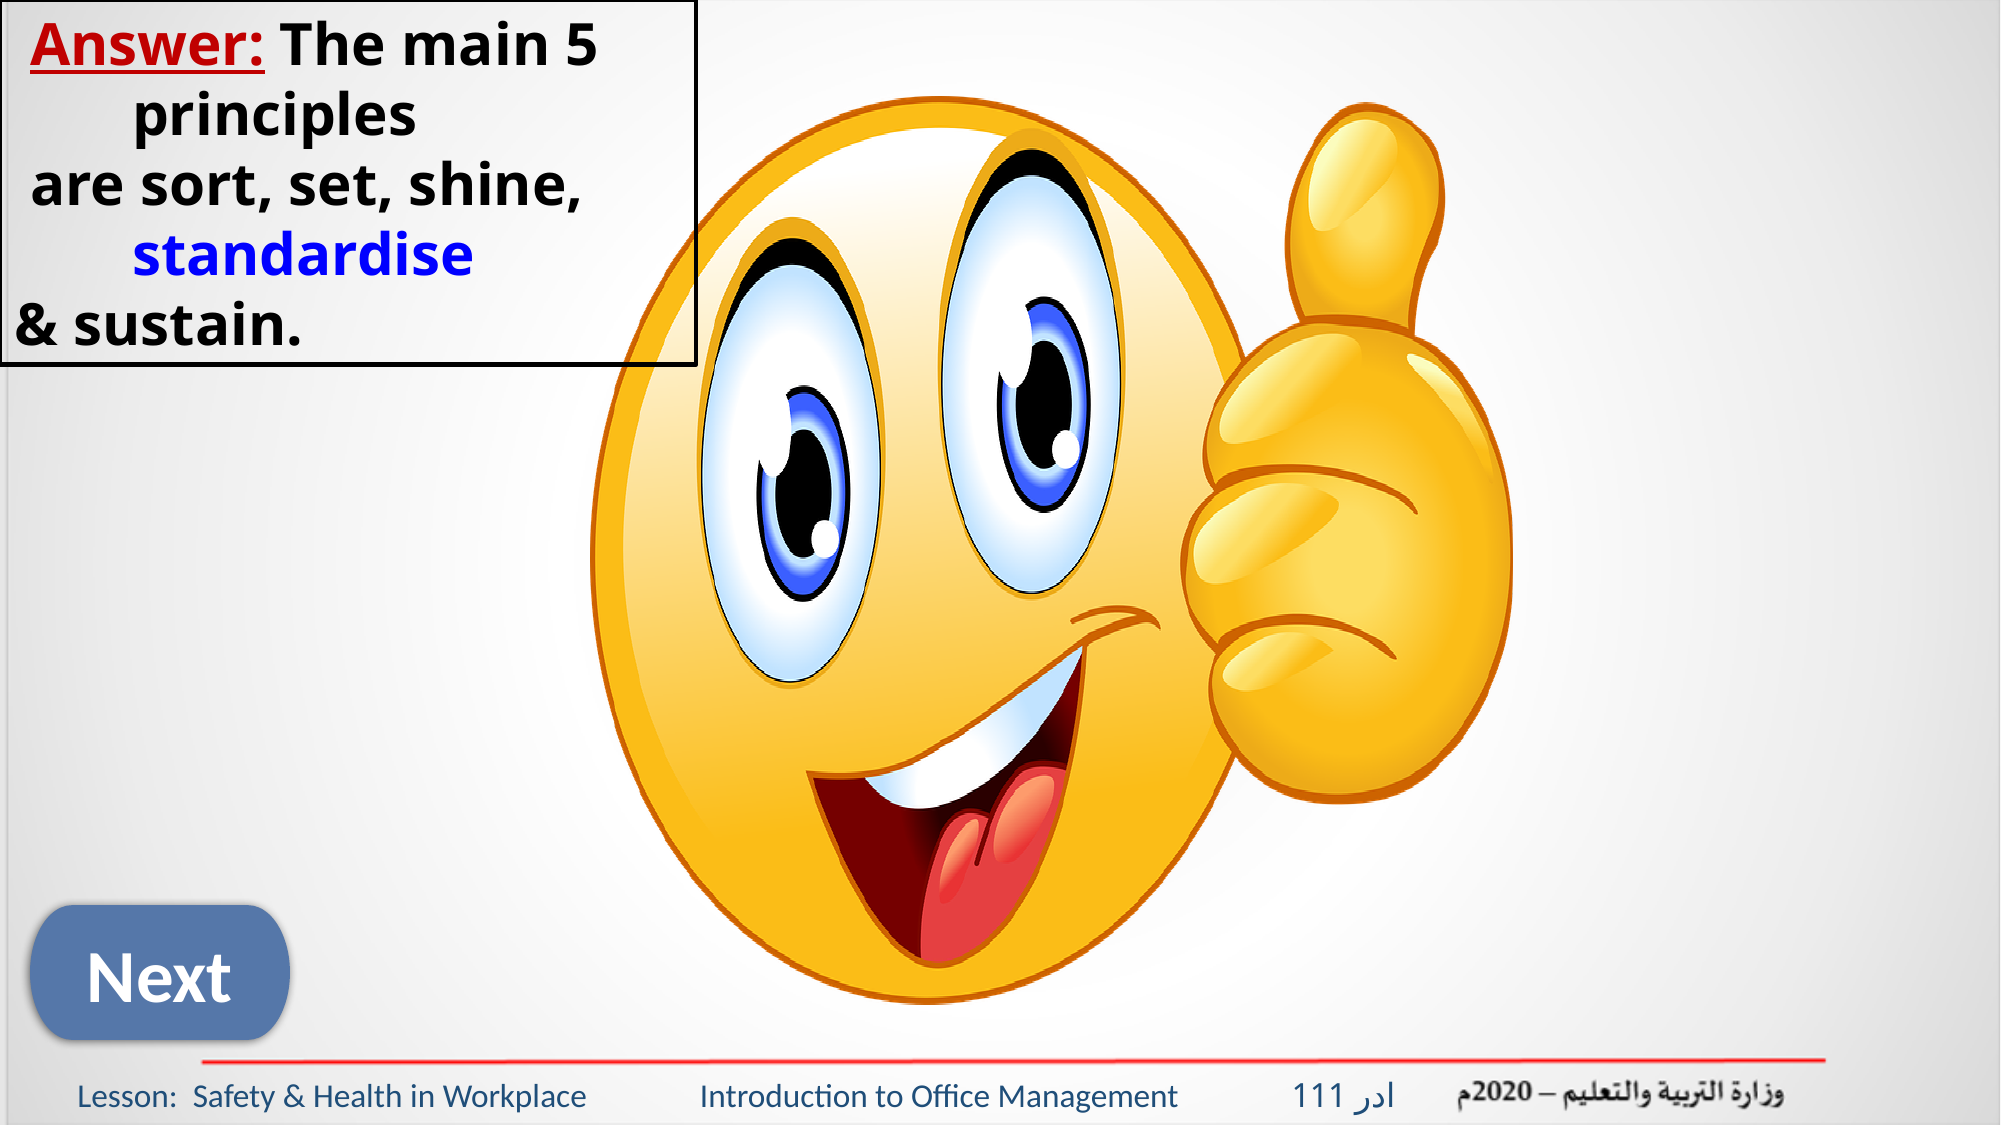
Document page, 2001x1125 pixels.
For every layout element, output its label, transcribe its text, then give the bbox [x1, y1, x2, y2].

text_box Lesson: Safety & Health in Workplace Introduction to Office Management ادر 111 [62, 1067, 1471, 1122]
picture [0, 0, 2001, 1125]
text_box Answer: The main 5 principles are sort, set, shine, standardise & sustain. [0, 0, 696, 365]
text_box Next [30, 905, 290, 1040]
